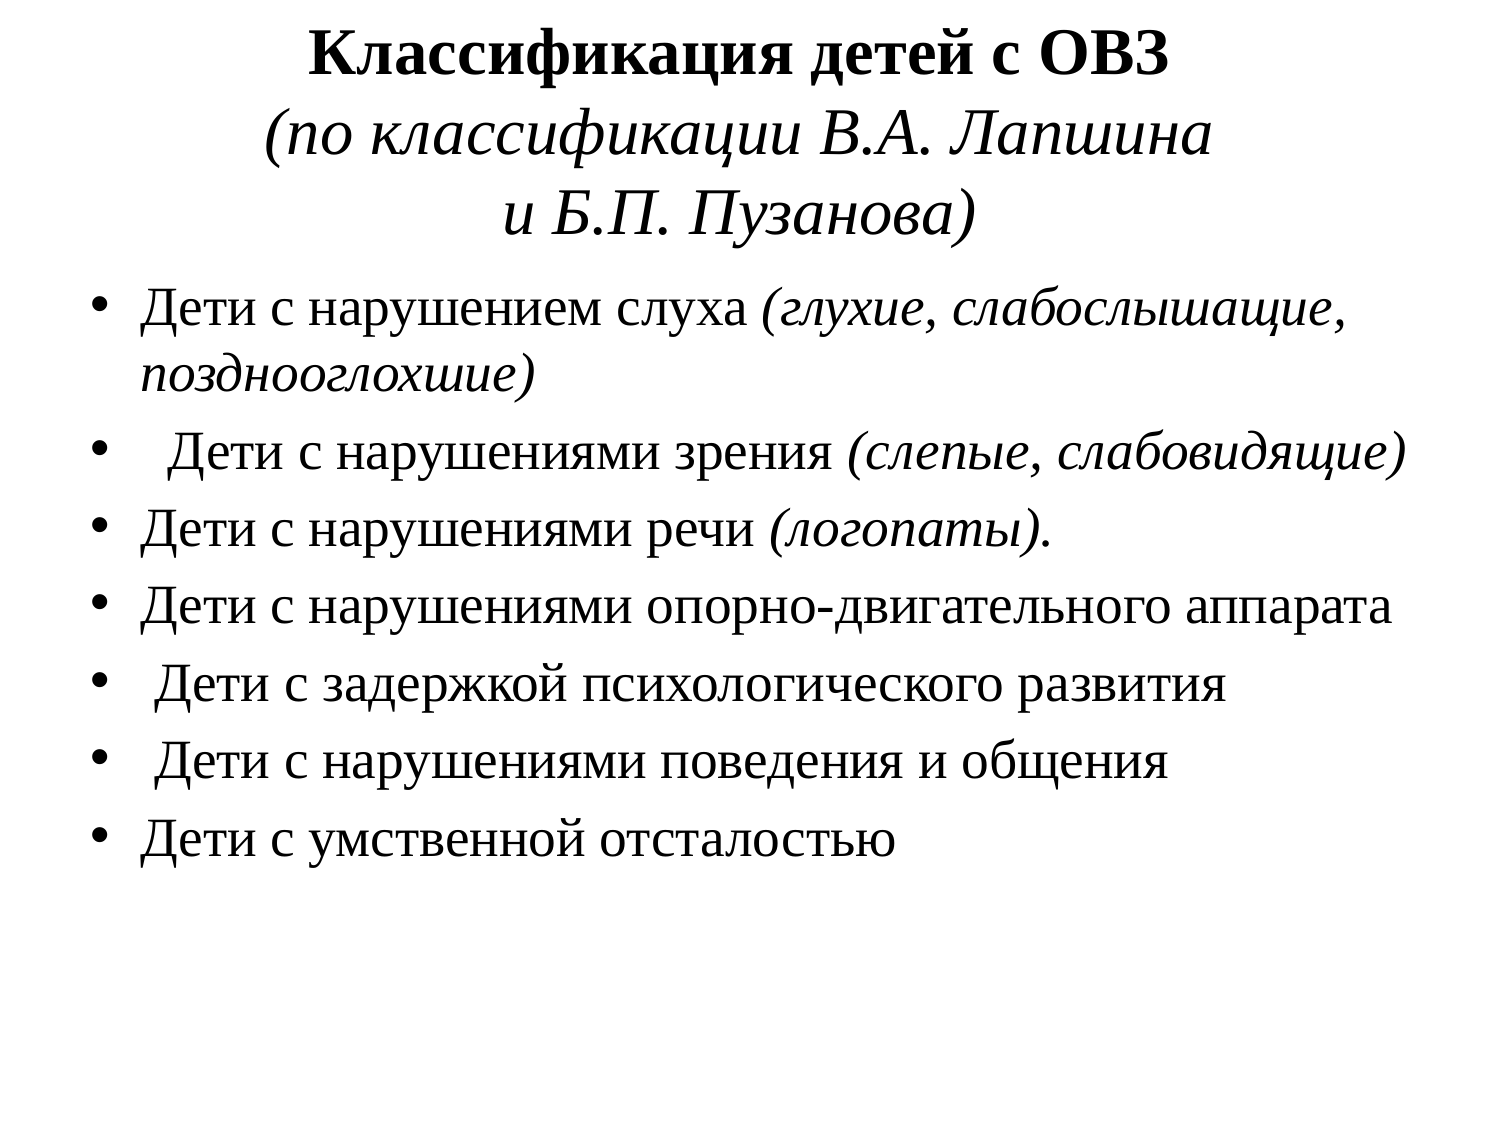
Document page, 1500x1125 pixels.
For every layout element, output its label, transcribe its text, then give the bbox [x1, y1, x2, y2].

list Дети с нарушением слуха (глухие, слабослышащие, позднооглохшие) Дети с нарушениями зрения (слепые, слабовидящие) Дети с нарушениями речи (логопаты). Дети с нарушениями опорно-двигательного аппарата Дети с задержкой психологического развития Дети с нарушениями поведения и общения Дети с умственной отсталостью [75, 262, 1425, 1005]
title Классификация детей с ОВЗ (по классификации В.А. Лапшина и Б.П. Пузанова) [64, 0, 1415, 256]
